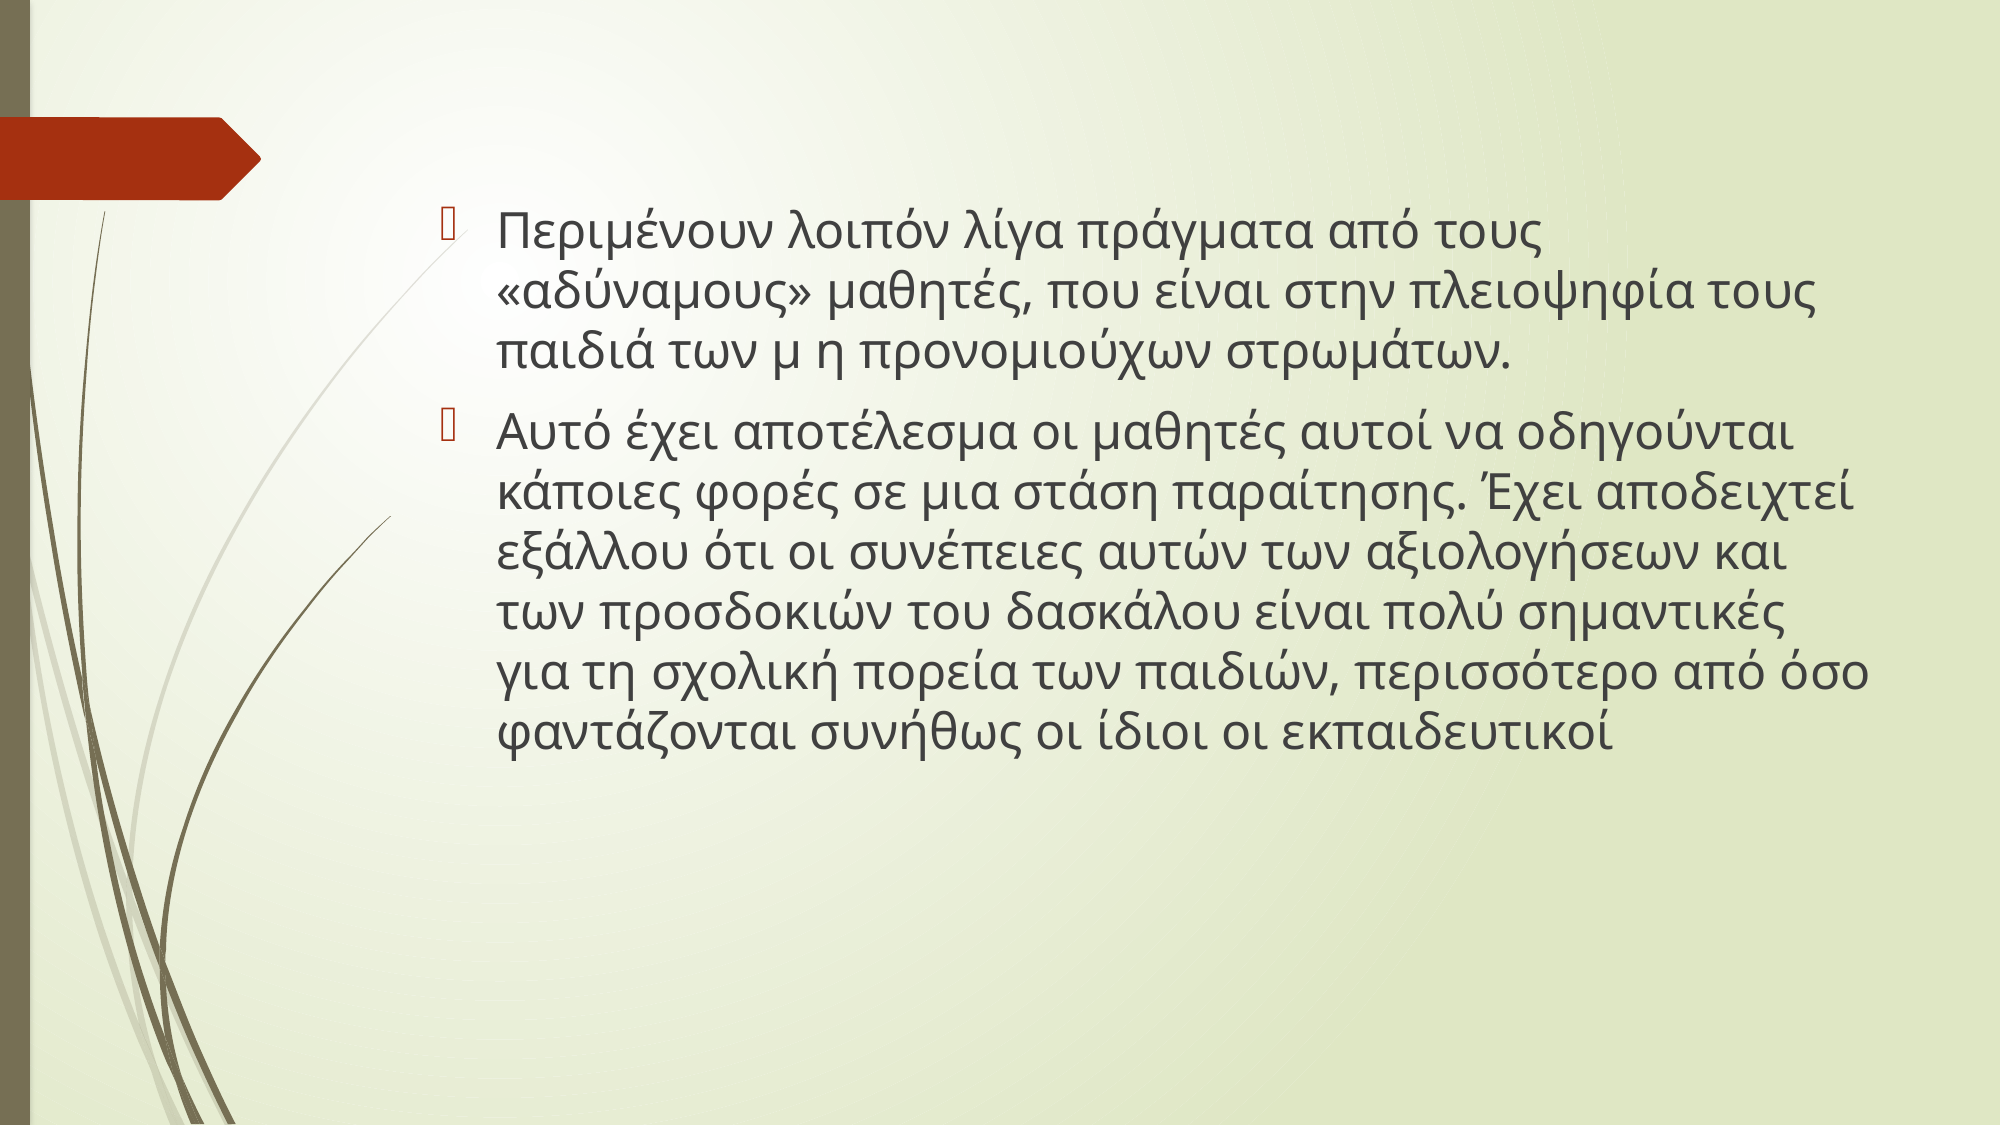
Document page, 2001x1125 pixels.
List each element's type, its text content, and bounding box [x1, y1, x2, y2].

list Περιµένουν λοιπόν λίγα πράγµατα από τους «αδύναµους» µαθητές, που είναι στην πλειοψηφία τους παιδιά των µ η προνοµιούχων στρωµάτων. Αυτό έχει αποτέλεσµα οι µαθητές αυτοί να οδηγούνται κάποιες φορές σε µια στάση παραίτησης. Έχει αποδειχτεί εξάλλου ότι οι συνέπειες αυτών των αξιολογήσεων και των προσδοκιών του δασκάλου είναι πολύ σηµαντικές για τη σχολική πορεία των παιδιών, περισσότερο από όσο φαντάζονται συνήθως οι ίδιοι οι εκπαιδευτικοί [424, 110, 1888, 970]
